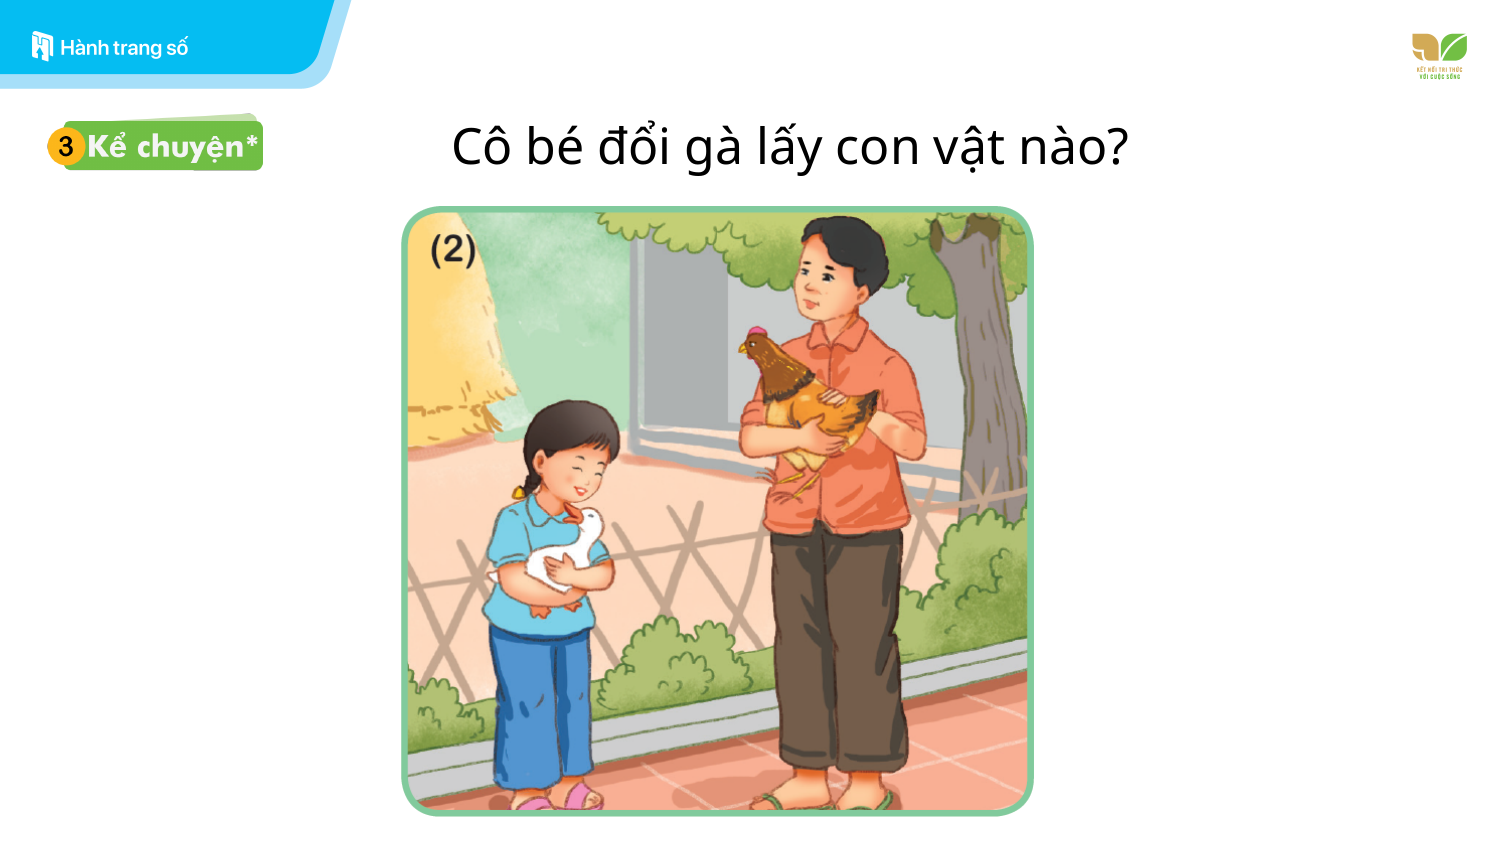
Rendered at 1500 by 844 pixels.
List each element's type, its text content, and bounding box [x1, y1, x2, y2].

picture [145, 44, 154, 54]
picture [178, 46, 186, 54]
picture [114, 42, 119, 54]
picture [33, 32, 53, 61]
text_box Cô bé đổi gà lấy con vật nào? [436, 107, 1145, 183]
picture [154, 45, 161, 57]
picture [62, 41, 73, 54]
picture [0, 0, 1500, 844]
